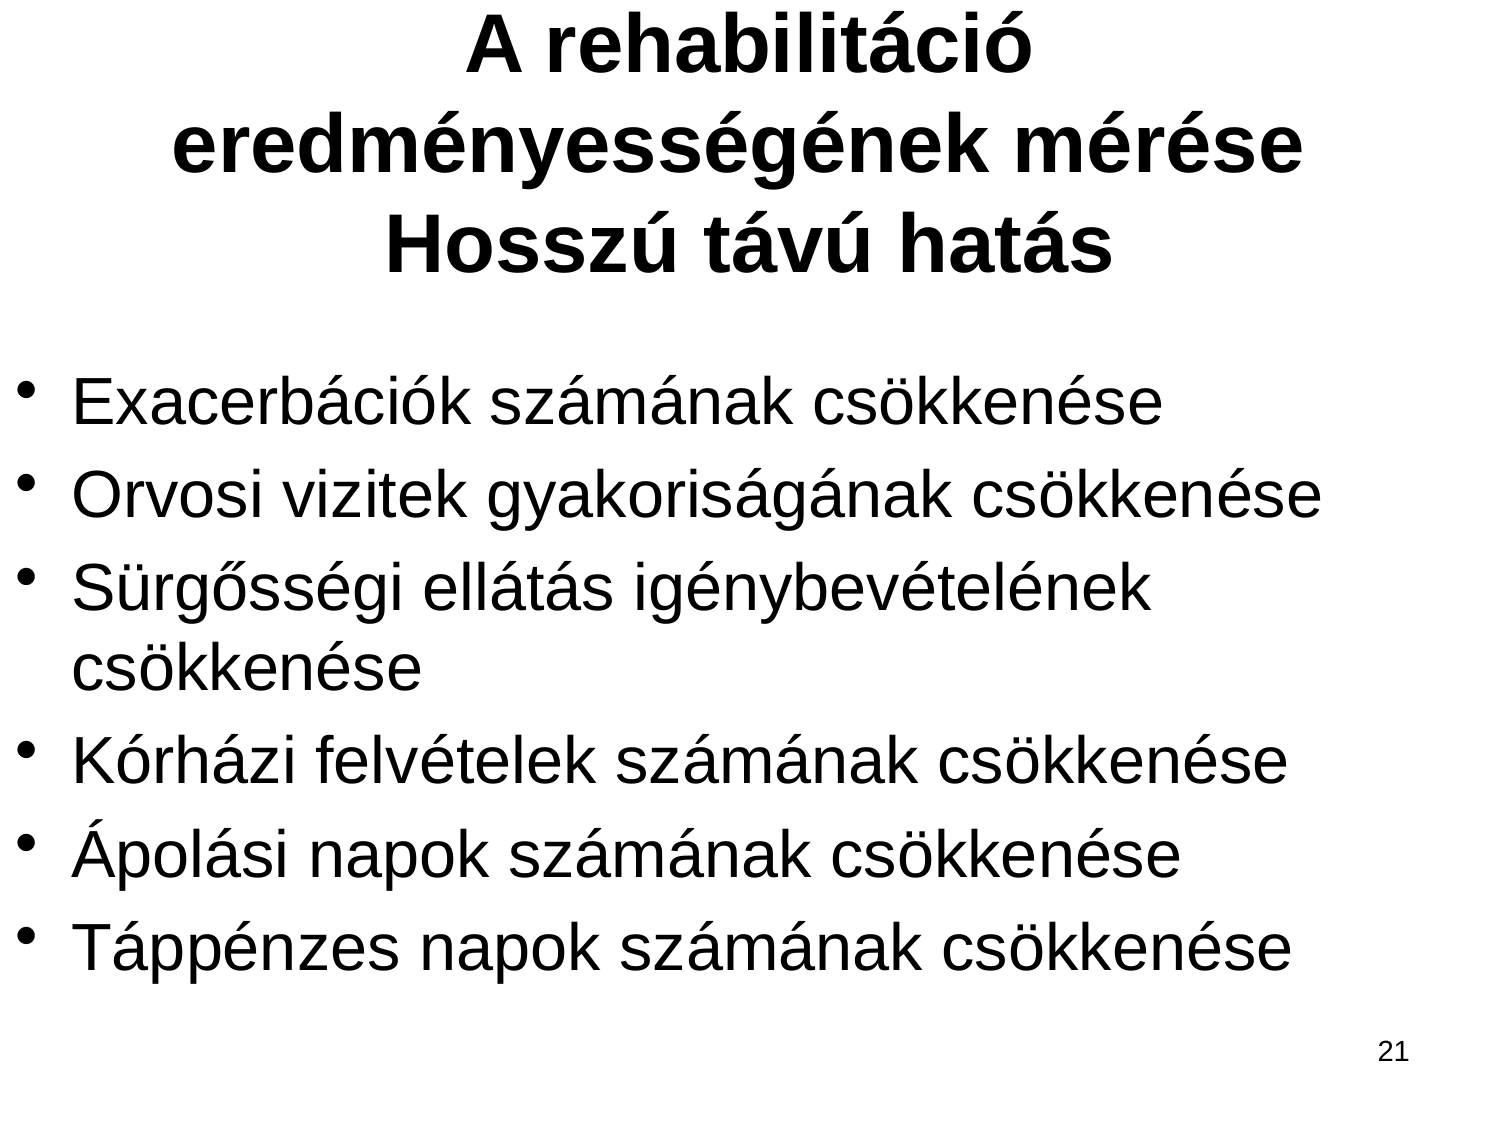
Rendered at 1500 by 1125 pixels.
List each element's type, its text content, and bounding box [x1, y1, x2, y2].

list Exacerbációk számának csökkenése Orvosi vizitek gyakoriságának csökkenése Sürgősségi ellátás igénybevételének csökkenése Kórházi felvételek számának csökkenése Ápolási napok számának csökkenése Táppénzes napok számának csökkenése [0, 349, 1500, 1125]
title A rehabilitáció eredményességének mérése Hosszú távú hatás [74, 44, 1426, 233]
